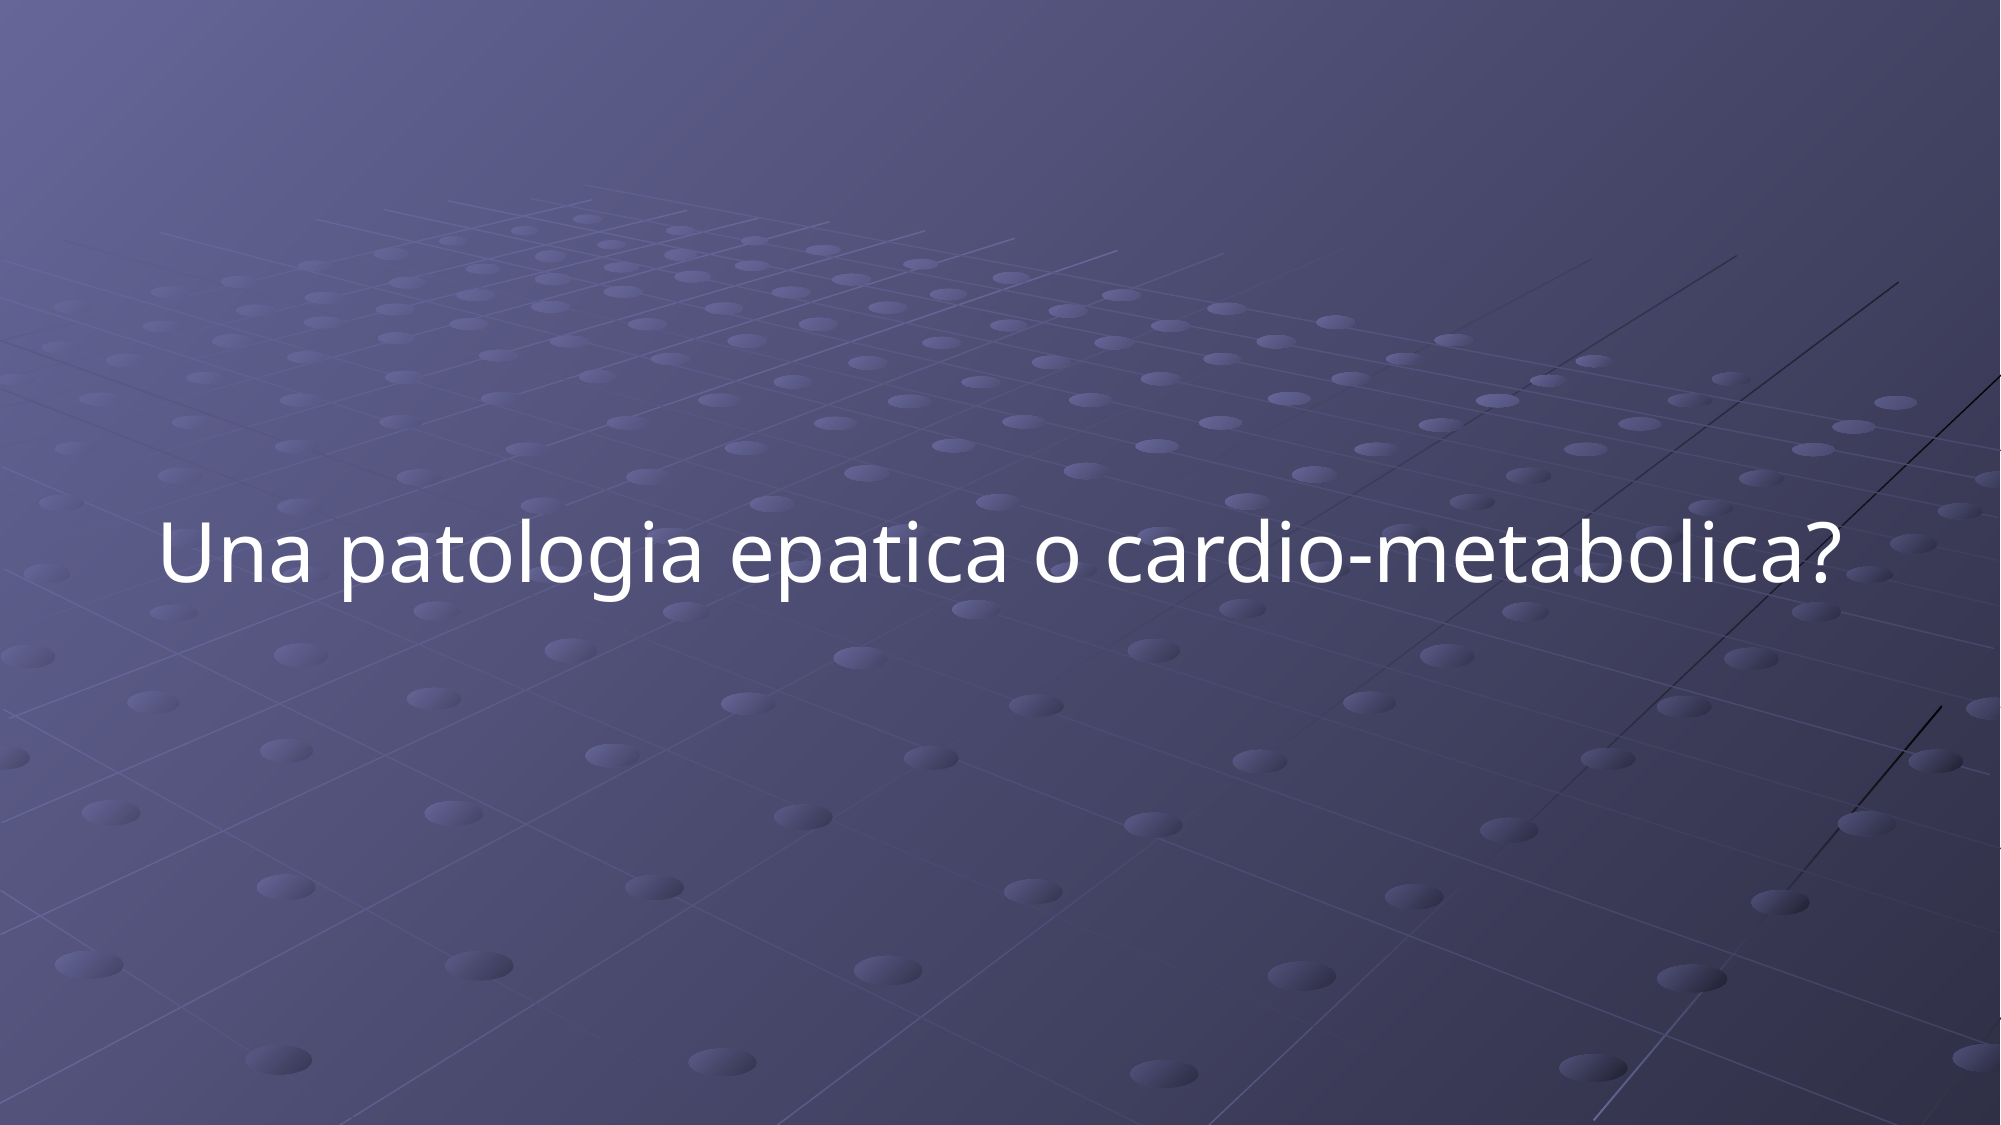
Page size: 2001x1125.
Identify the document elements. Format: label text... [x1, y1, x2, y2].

text_box Una patologia epatica o cardio-metabolica? [141, 491, 1859, 787]
